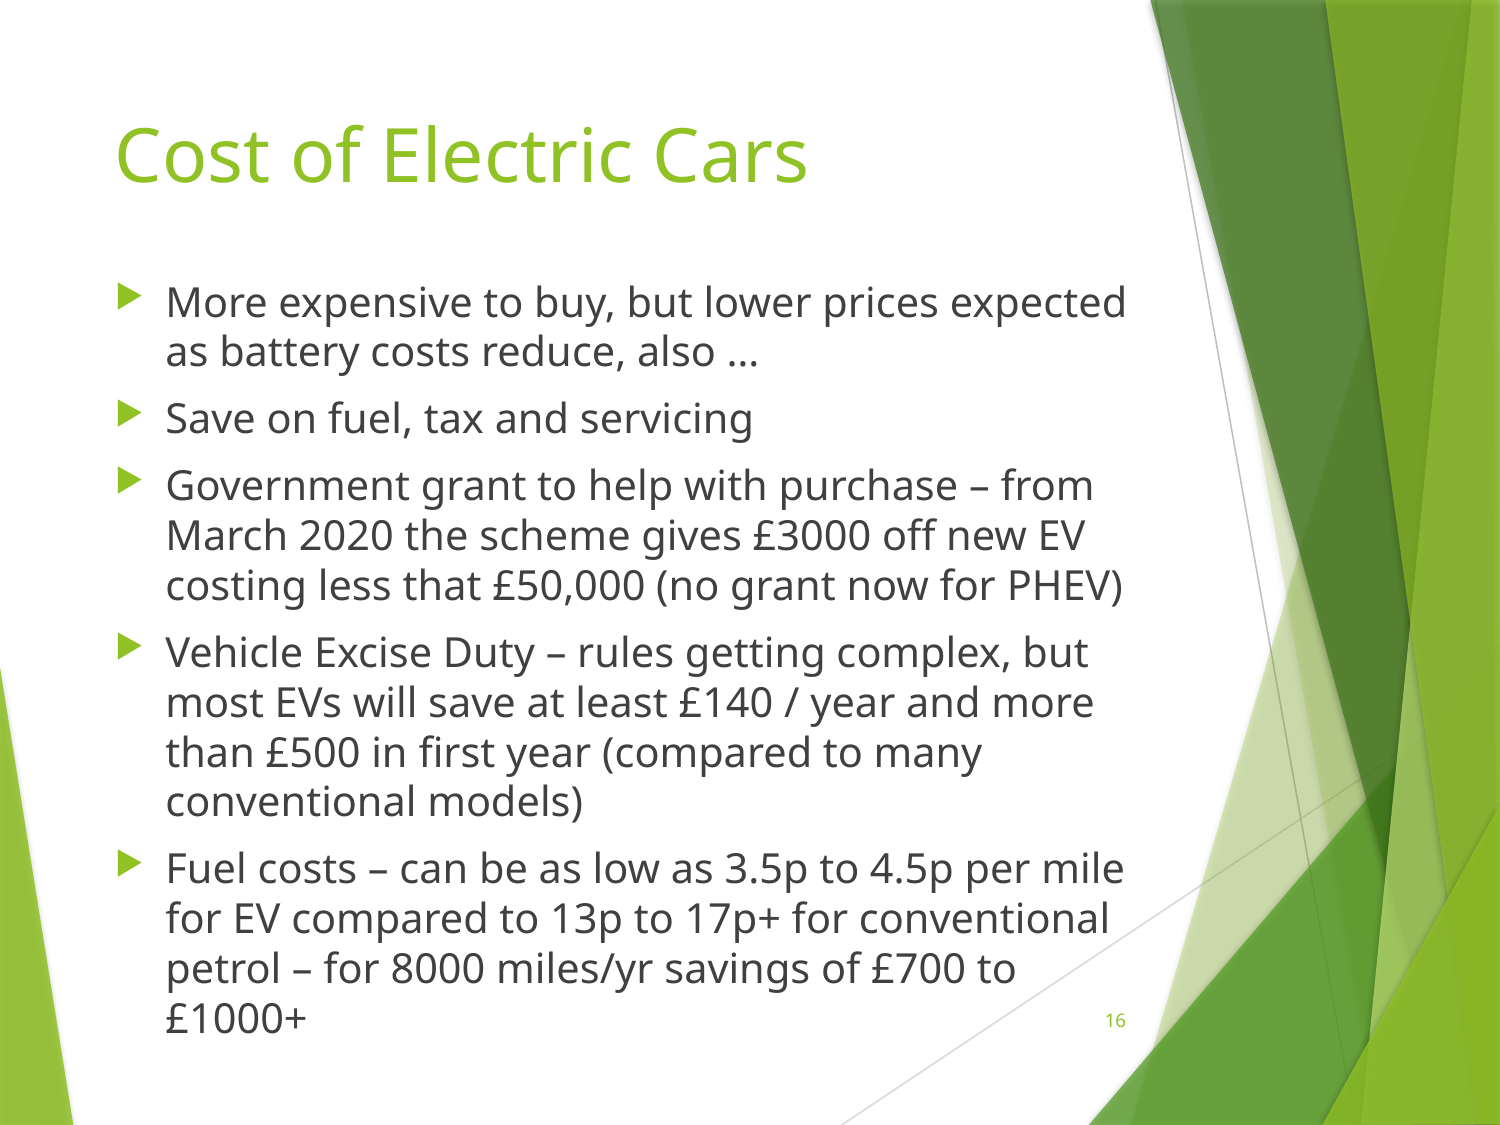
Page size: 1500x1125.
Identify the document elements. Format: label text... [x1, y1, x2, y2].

slide_number 16 [1057, 991, 1142, 1051]
list More expensive to buy, but lower prices expected as battery costs reduce, also … Save on fuel, tax and servicing Government grant to help with purchase – from March 2020 the scheme gives £3000 off new EV costing less that £50,000 (no grant now for PHEV) Vehicle Excise Duty – rules getting complex, but most EVs will save at least £140 / year and more than £500 in first year (compared to many conventional models) Fuel costs – can be as low as 3.5p to 4.5p per mile for EV compared to 13p to 17p+ for conventional petrol – for 8000 miles/yr savings of £700 to £1000+ [99, 267, 1176, 1051]
title Cost of Electric Cars [99, 99, 1142, 267]
